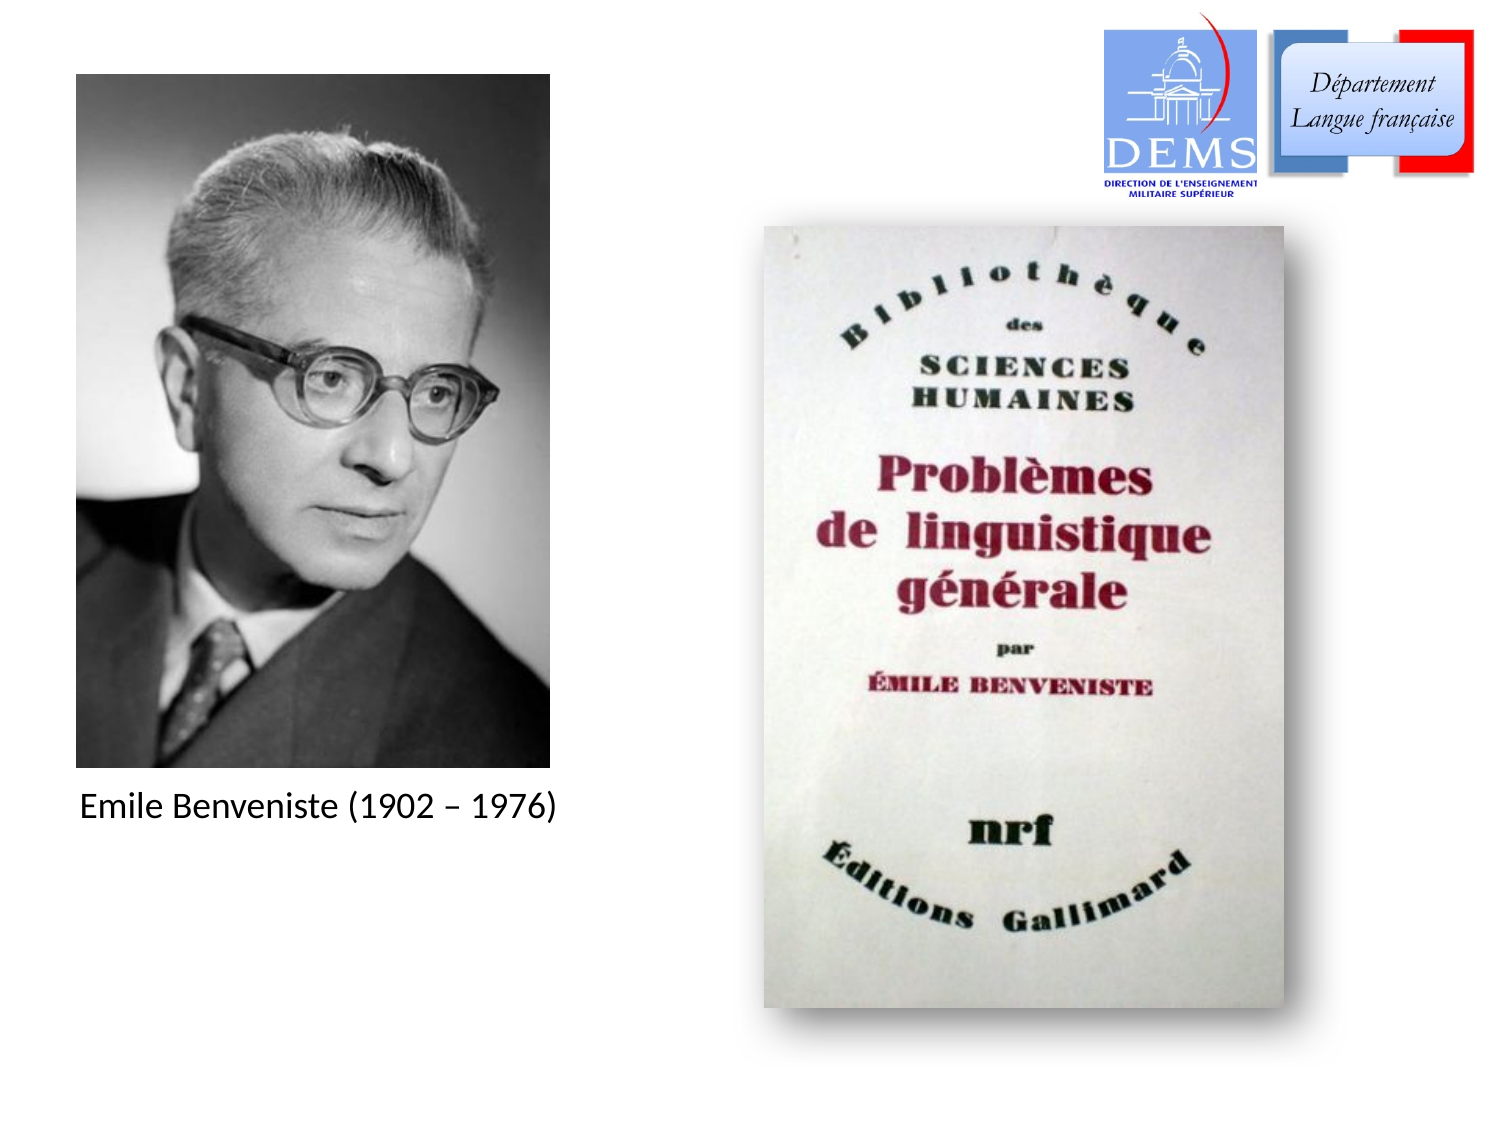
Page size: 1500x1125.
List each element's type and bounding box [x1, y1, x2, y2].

text_box [64, 74, 597, 835]
picture [763, 226, 1285, 1009]
picture [1104, 12, 1495, 197]
